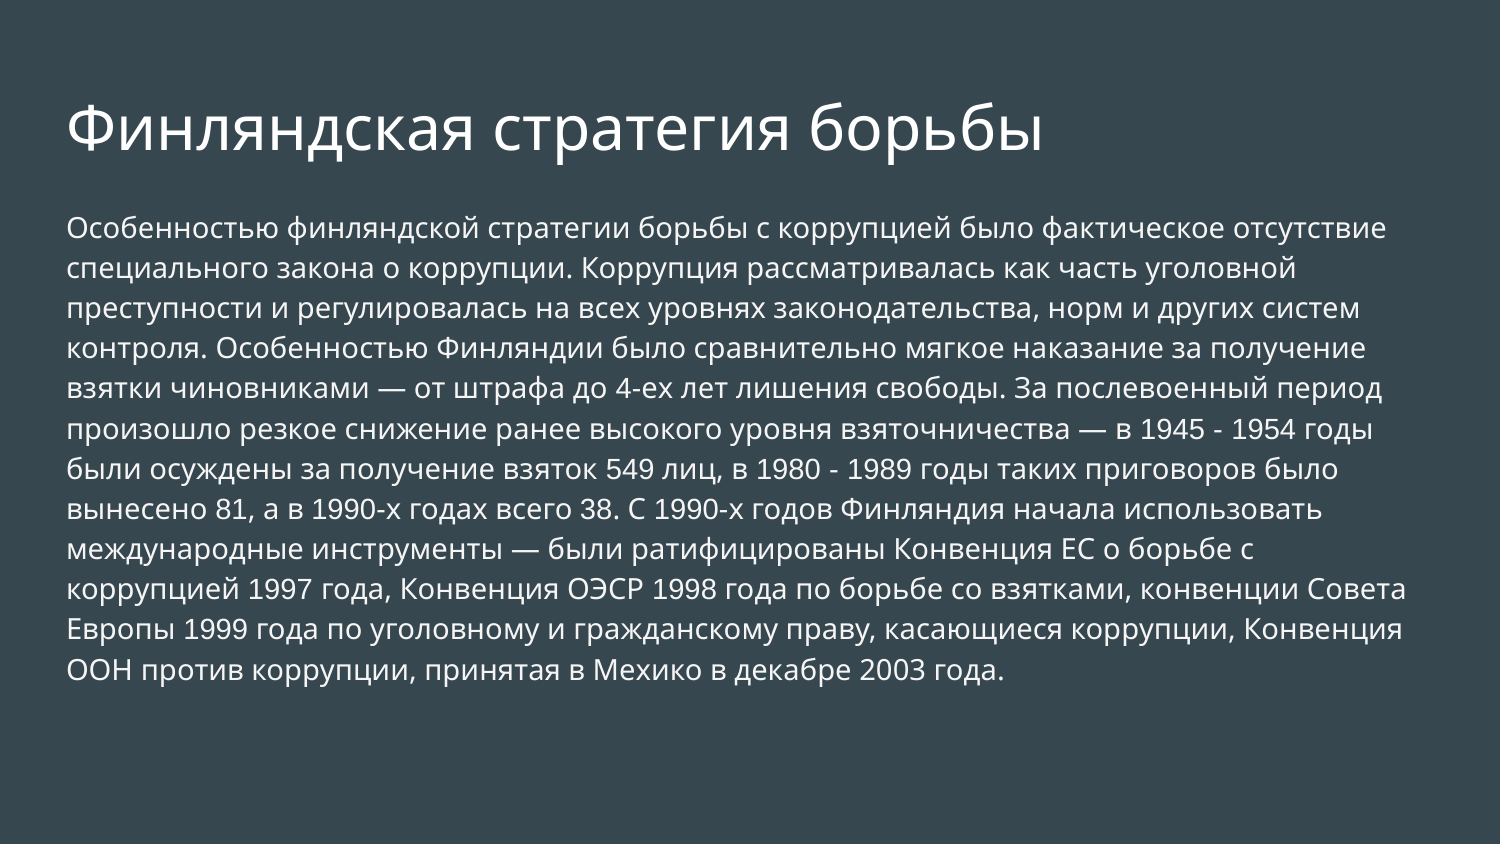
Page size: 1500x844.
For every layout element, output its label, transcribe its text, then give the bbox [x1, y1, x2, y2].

title Финляндская стратегия борьбы [51, 72, 1449, 167]
list Особенностью финляндской стратегии борьбы с коррупцией было фактическое отсутствие специального закона о коррупции. Коррупция рассматривалась как часть уголовной преступности и регулировалась на всех уровнях законодательства, норм и других систем контроля. Особенностью Финляндии было сравнительно мягкое наказание за получение взятки чиновниками — от штрафа до 4-ех лет лишения свободы. За послевоенный период произошло резкое снижение ранее высокого уровня взяточничества — в 1945 - 1954 годы были осуждены за получение взяток 549 лиц, в 1980 - 1989 годы таких приговоров было вынесено 81, а в 1990-х годах всего 38. С 1990-х годов Финляндия начала использовать международные инструменты — были ратифицированы Конвенция ЕС о борьбе с коррупцией 1997 года, Конвенция ОЭСР 1998 года по борьбе со взятками, конвенции Совета Европы 1999 года по уголовному и гражданскому праву, касающиеся коррупции, Конвенция ООН против коррупции, принятая в Мехико в декабре 2003 года. [51, 189, 1449, 750]
